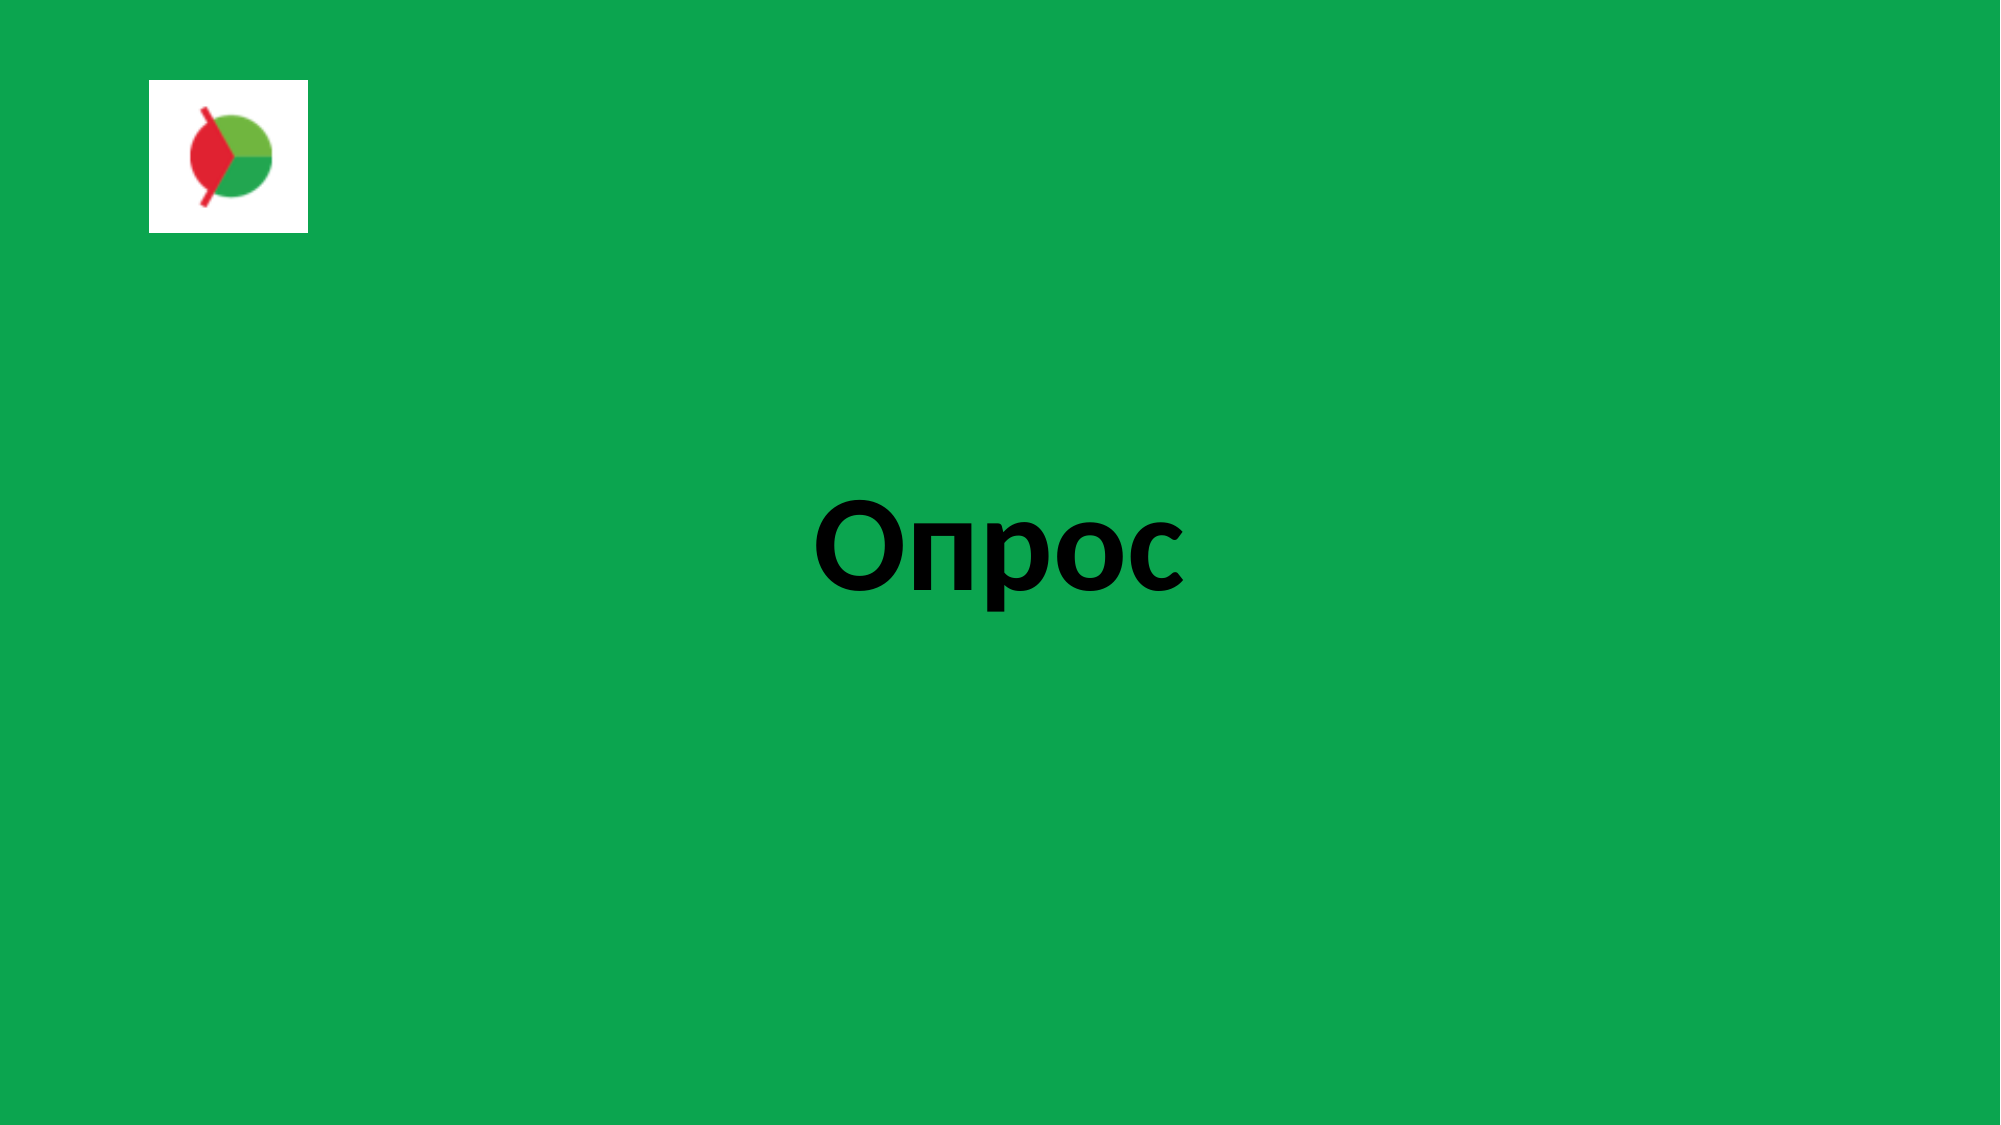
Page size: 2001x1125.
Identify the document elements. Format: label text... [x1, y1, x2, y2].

title Опрос [149, 250, 1850, 841]
picture [149, 80, 308, 233]
